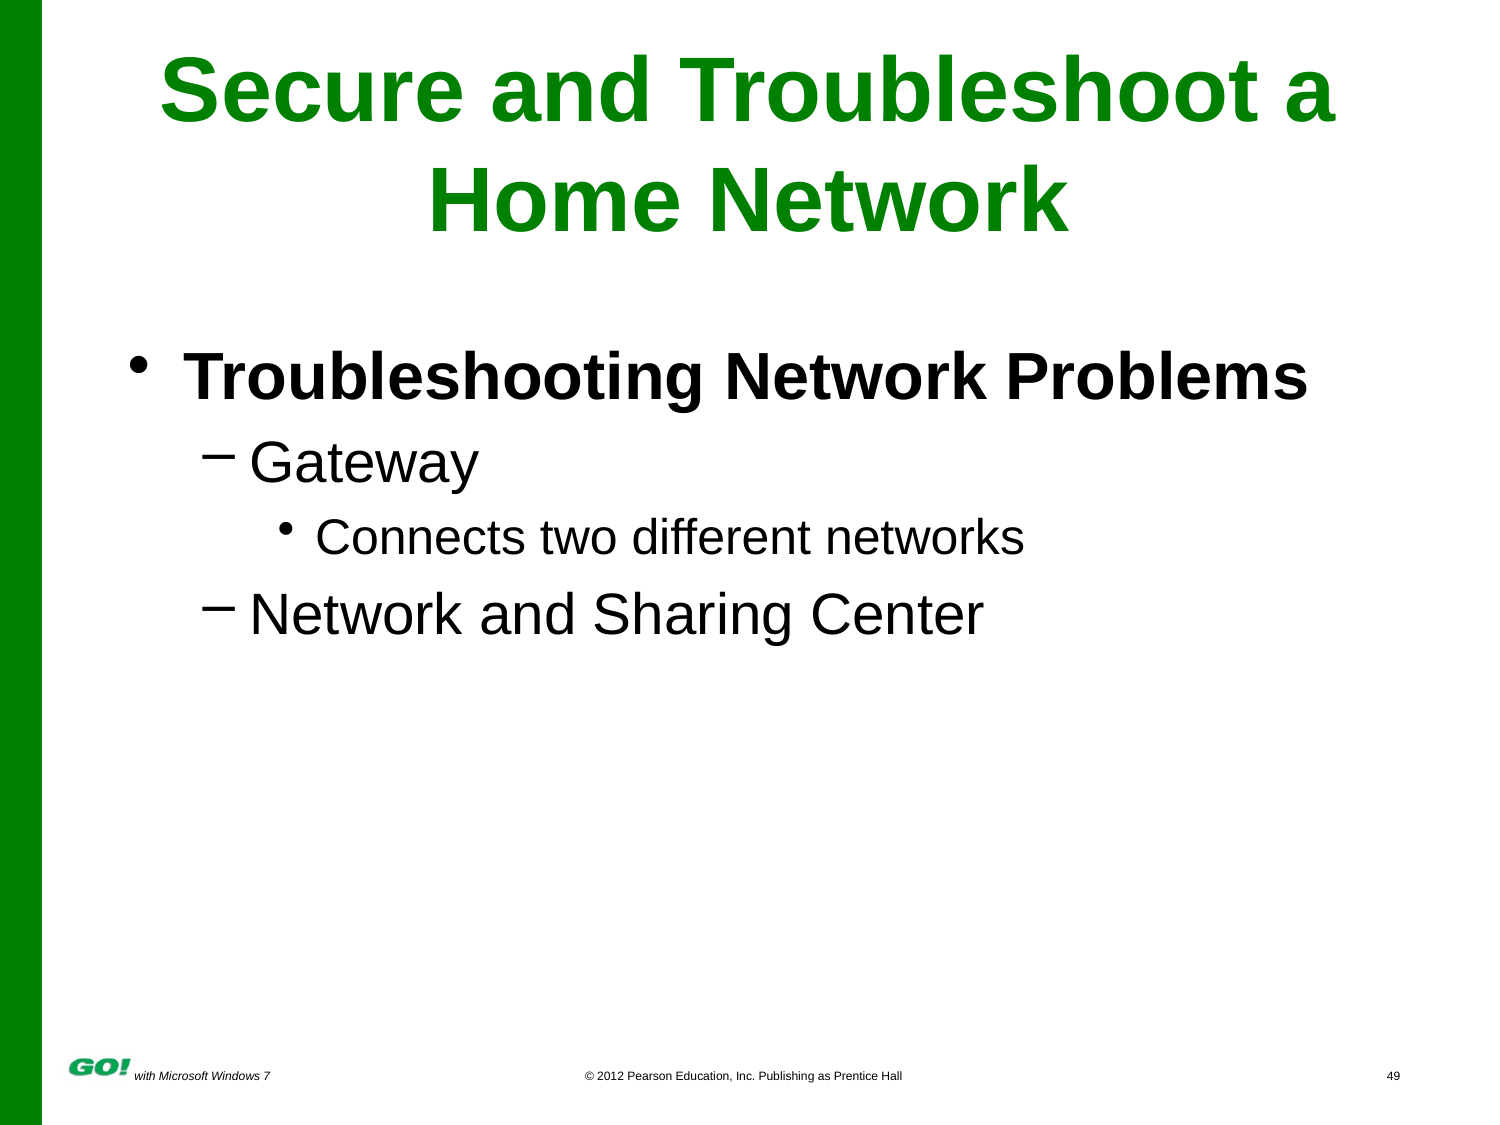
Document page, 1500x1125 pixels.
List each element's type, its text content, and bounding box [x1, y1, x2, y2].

list Troubleshooting Network Problems Gateway Connects two different networks Network and Sharing Center [112, 324, 1388, 1001]
picture [62, 1049, 138, 1086]
title Secure and Troubleshoot a Home Network [73, 45, 1424, 234]
